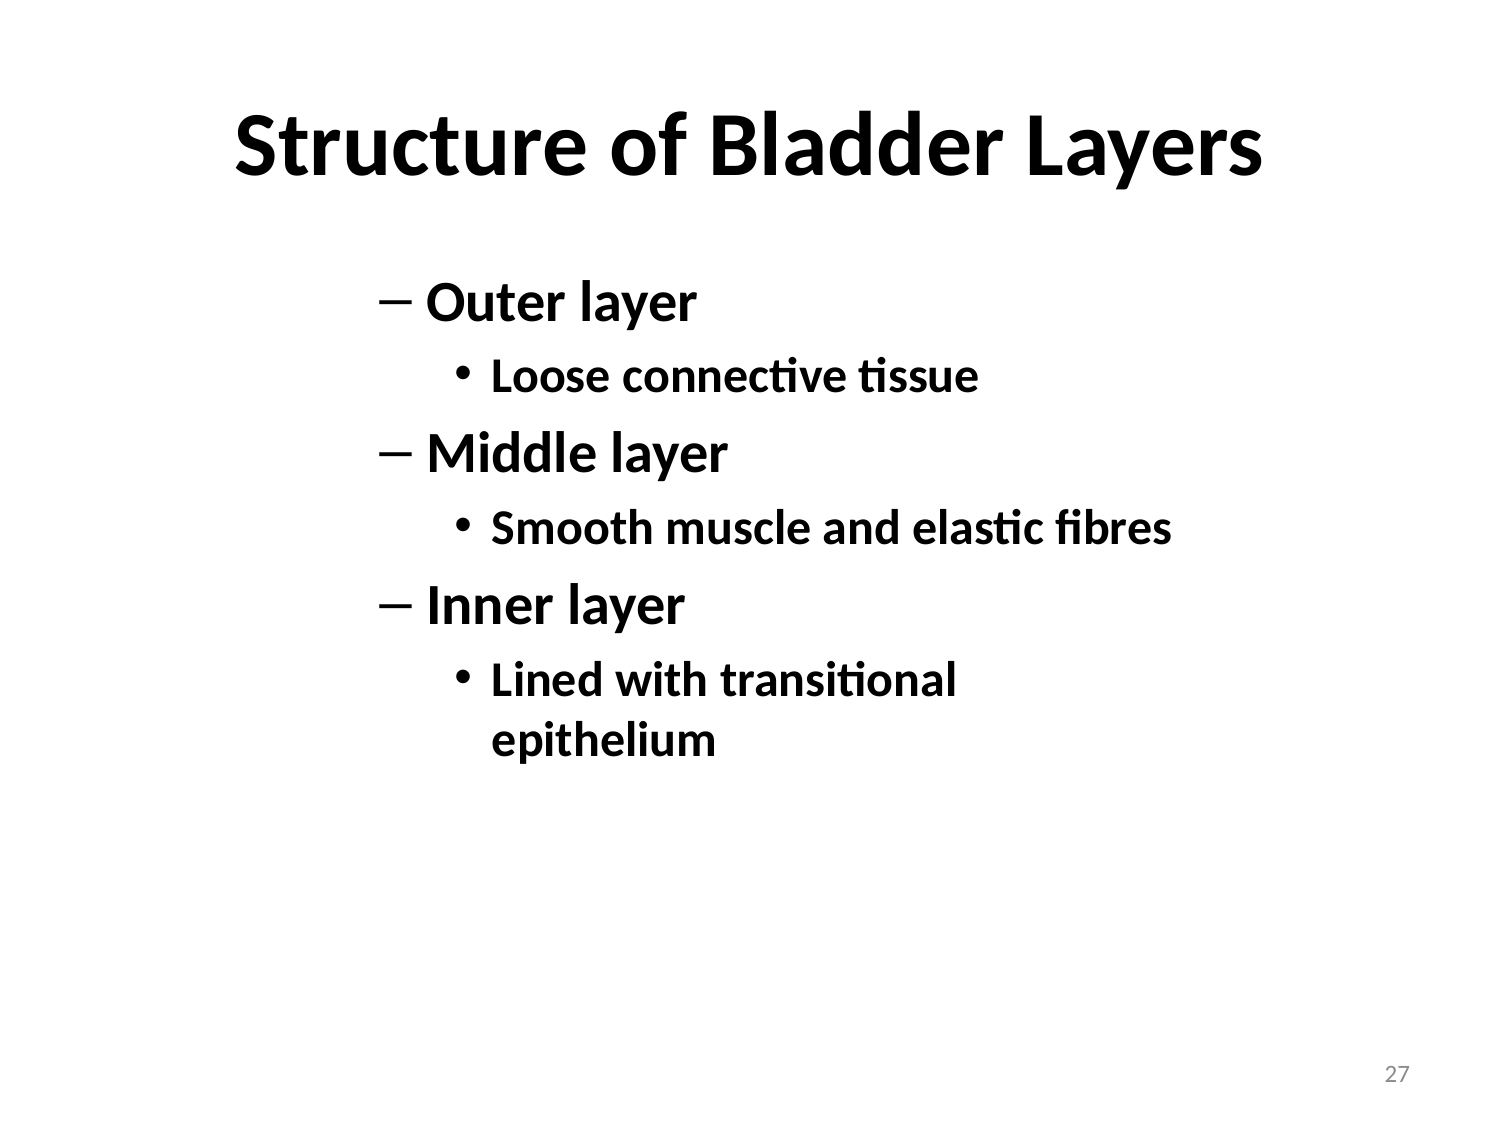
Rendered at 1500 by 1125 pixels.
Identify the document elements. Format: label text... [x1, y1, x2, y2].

slide_number 27 [1074, 1042, 1425, 1103]
list Outer layer Loose connective tissue Middle layer Smooth muscle and elastic fibres Inner layer Lined with transitional epithelium [289, 255, 1199, 988]
title Structure of Bladder Layers [75, 45, 1425, 233]
